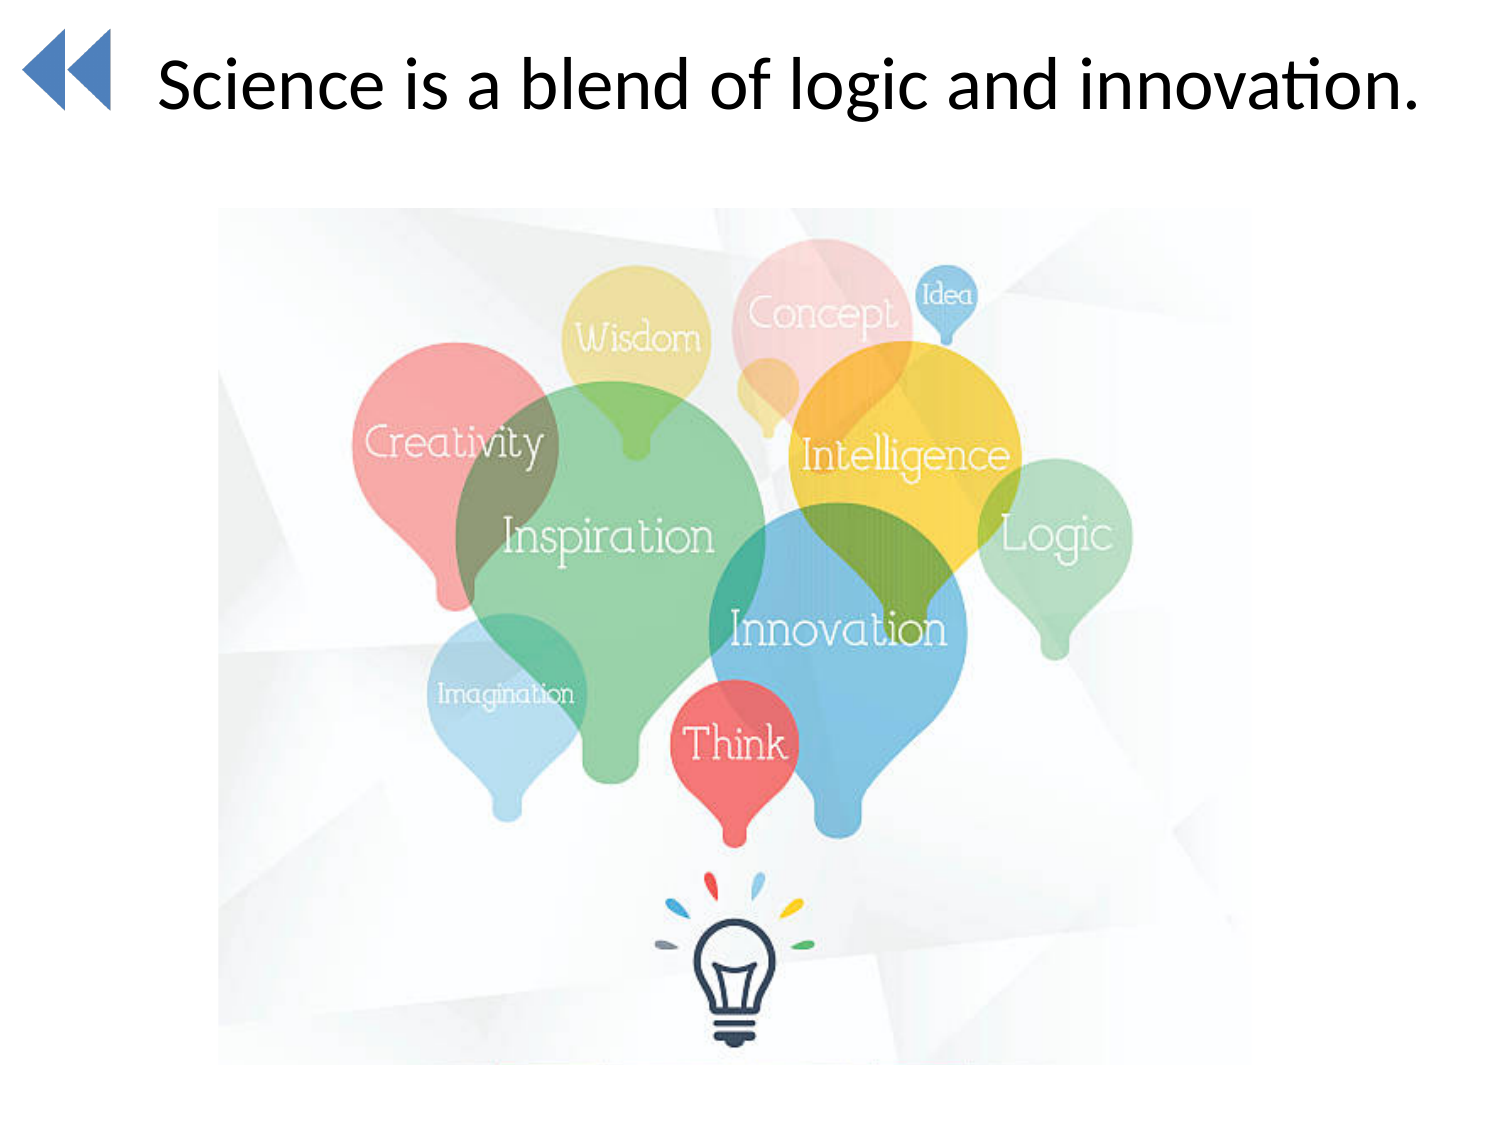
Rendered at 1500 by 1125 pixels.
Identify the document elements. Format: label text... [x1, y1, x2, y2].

picture [218, 208, 1252, 1065]
text_box [0, 0, 140, 140]
text_box Science is a blend of logic and innovation. [120, 27, 1460, 133]
